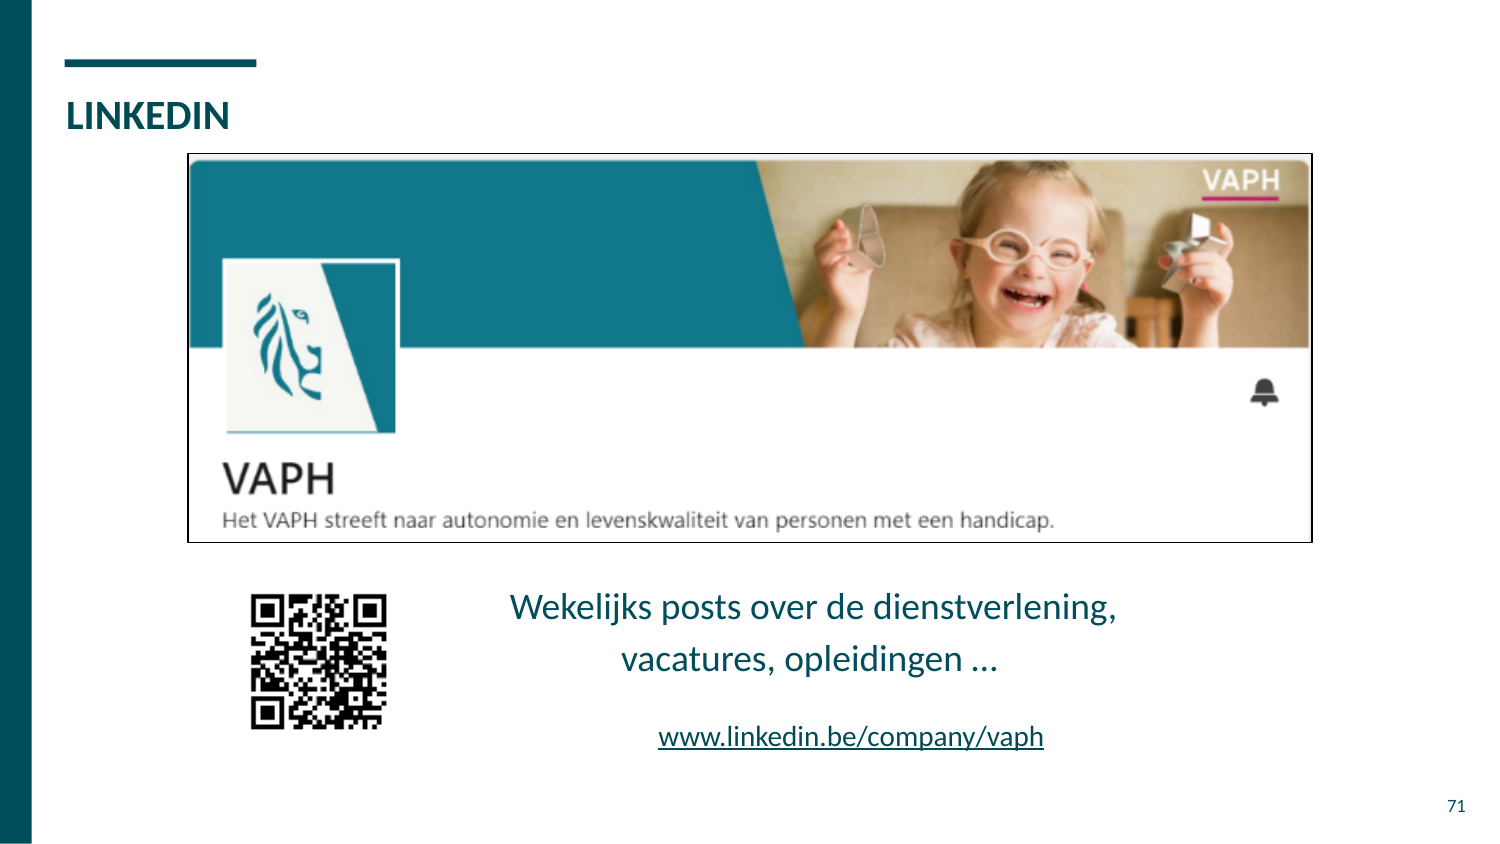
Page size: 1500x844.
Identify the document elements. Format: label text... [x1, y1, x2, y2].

slide_number 71 [1391, 779, 1482, 844]
picture [188, 154, 1312, 542]
picture [241, 585, 396, 739]
title LINKEDIN [51, 72, 1449, 167]
text_box Wekelijks posts over de dienstverlening, vacatures, opleidingen … www.linkedin.be/company/vaph [441, 560, 1187, 768]
